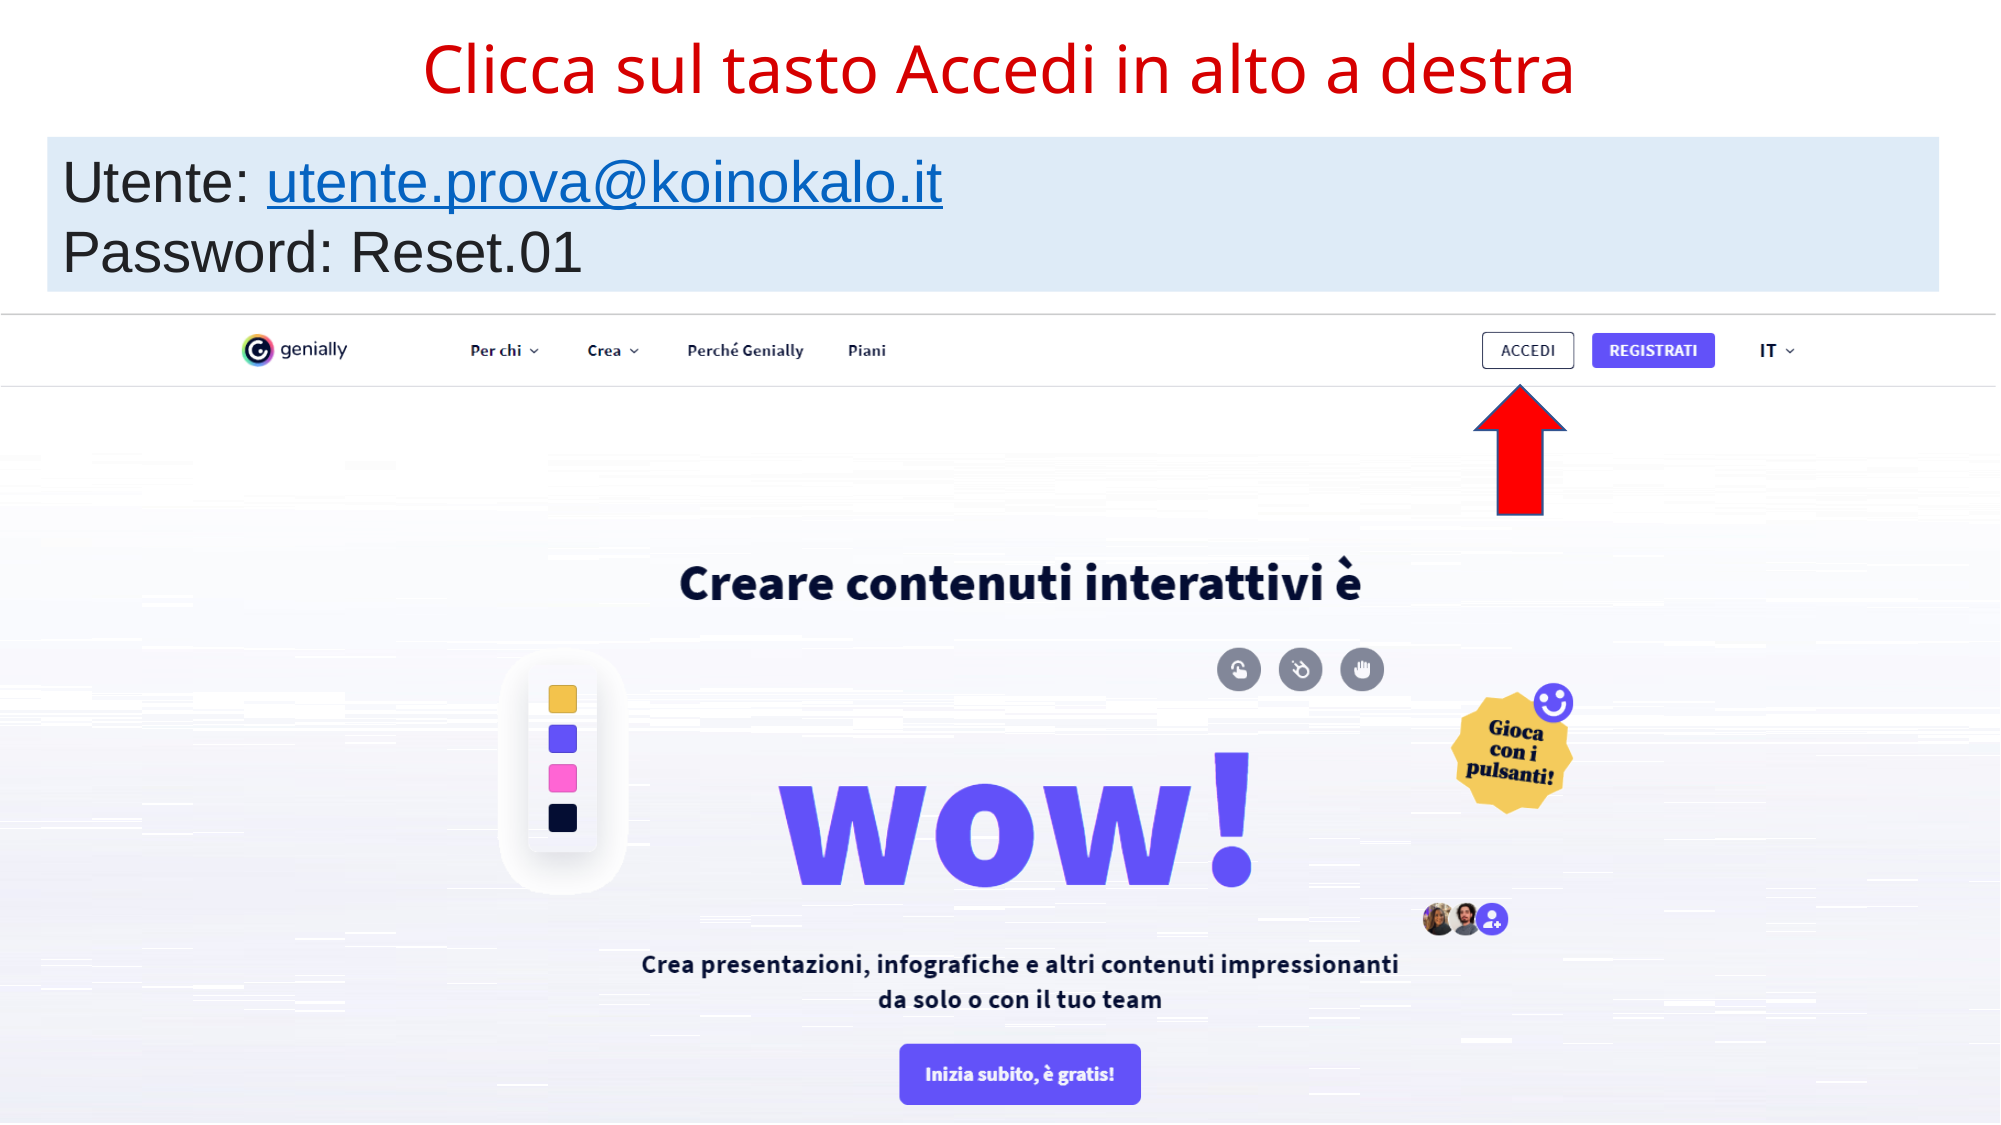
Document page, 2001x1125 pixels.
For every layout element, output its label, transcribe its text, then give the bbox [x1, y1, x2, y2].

title Clicca sul tasto Accedi in alto a destra [47, 27, 1953, 117]
text_box Utente: utente.prova@koinokalo.it Password: Reset.01 [47, 136, 1940, 292]
picture [0, 313, 2000, 1125]
